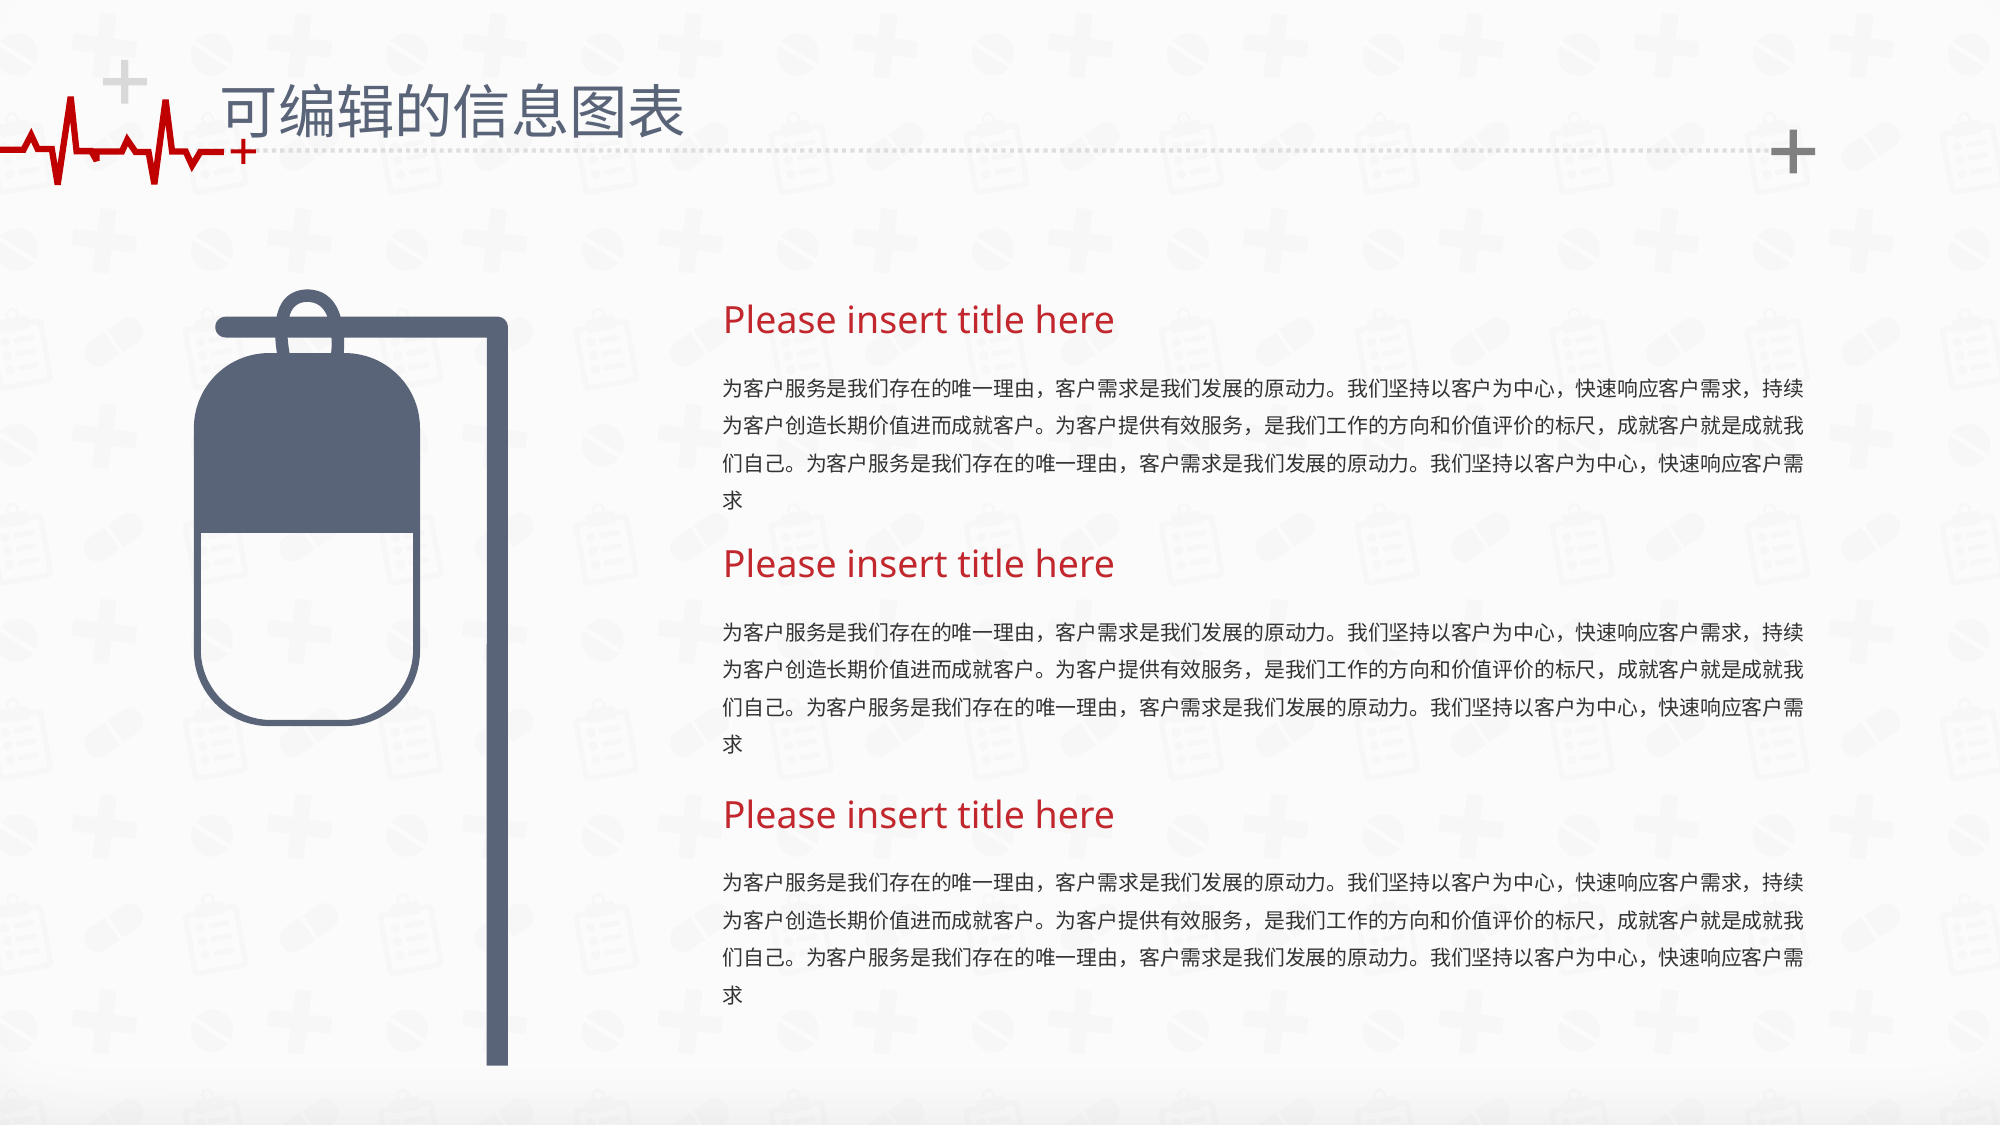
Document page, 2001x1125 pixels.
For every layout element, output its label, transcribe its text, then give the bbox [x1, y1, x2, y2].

text_box 可编辑的信息图表 [204, 69, 1030, 160]
text_box 为客户服务是我们存在的唯一理由，客户需求是我们发展的原动力。我们坚持以客户为中心，快速响应客户需求，持续为客户创造长期价值进而成就客户。为客户提供有效服务，是我们工作的方向和价值评价的标尺，成就客户就是成就我们自己。为客户服务是我们存在的唯一理由，客户需求是我们发展的原动力。我们坚持以客户为中心，快速响应客户需求 [708, 850, 1819, 1015]
text_box [193, 289, 508, 1066]
text_box Please insert title here [708, 266, 1819, 349]
text_box 为客户服务是我们存在的唯一理由，客户需求是我们发展的原动力。我们坚持以客户为中心，快速响应客户需求，持续为客户创造长期价值进而成就客户。为客户提供有效服务，是我们工作的方向和价值评价的标尺，成就客户就是成就我们自己。为客户服务是我们存在的唯一理由，客户需求是我们发展的原动力。我们坚持以客户为中心，快速响应客户需求 [708, 599, 1819, 761]
text_box Please insert title here [708, 761, 1819, 844]
text_box Please insert title here [708, 510, 1819, 593]
text_box 为客户服务是我们存在的唯一理由，客户需求是我们发展的原动力。我们坚持以客户为中心，快速响应客户需求，持续为客户创造长期价值进而成就客户。为客户提供有效服务，是我们工作的方向和价值评价的标尺，成就客户就是成就我们自己。为客户服务是我们存在的唯一理由，客户需求是我们发展的原动力。我们坚持以客户为中心，快速响应客户需求 [708, 355, 1819, 510]
